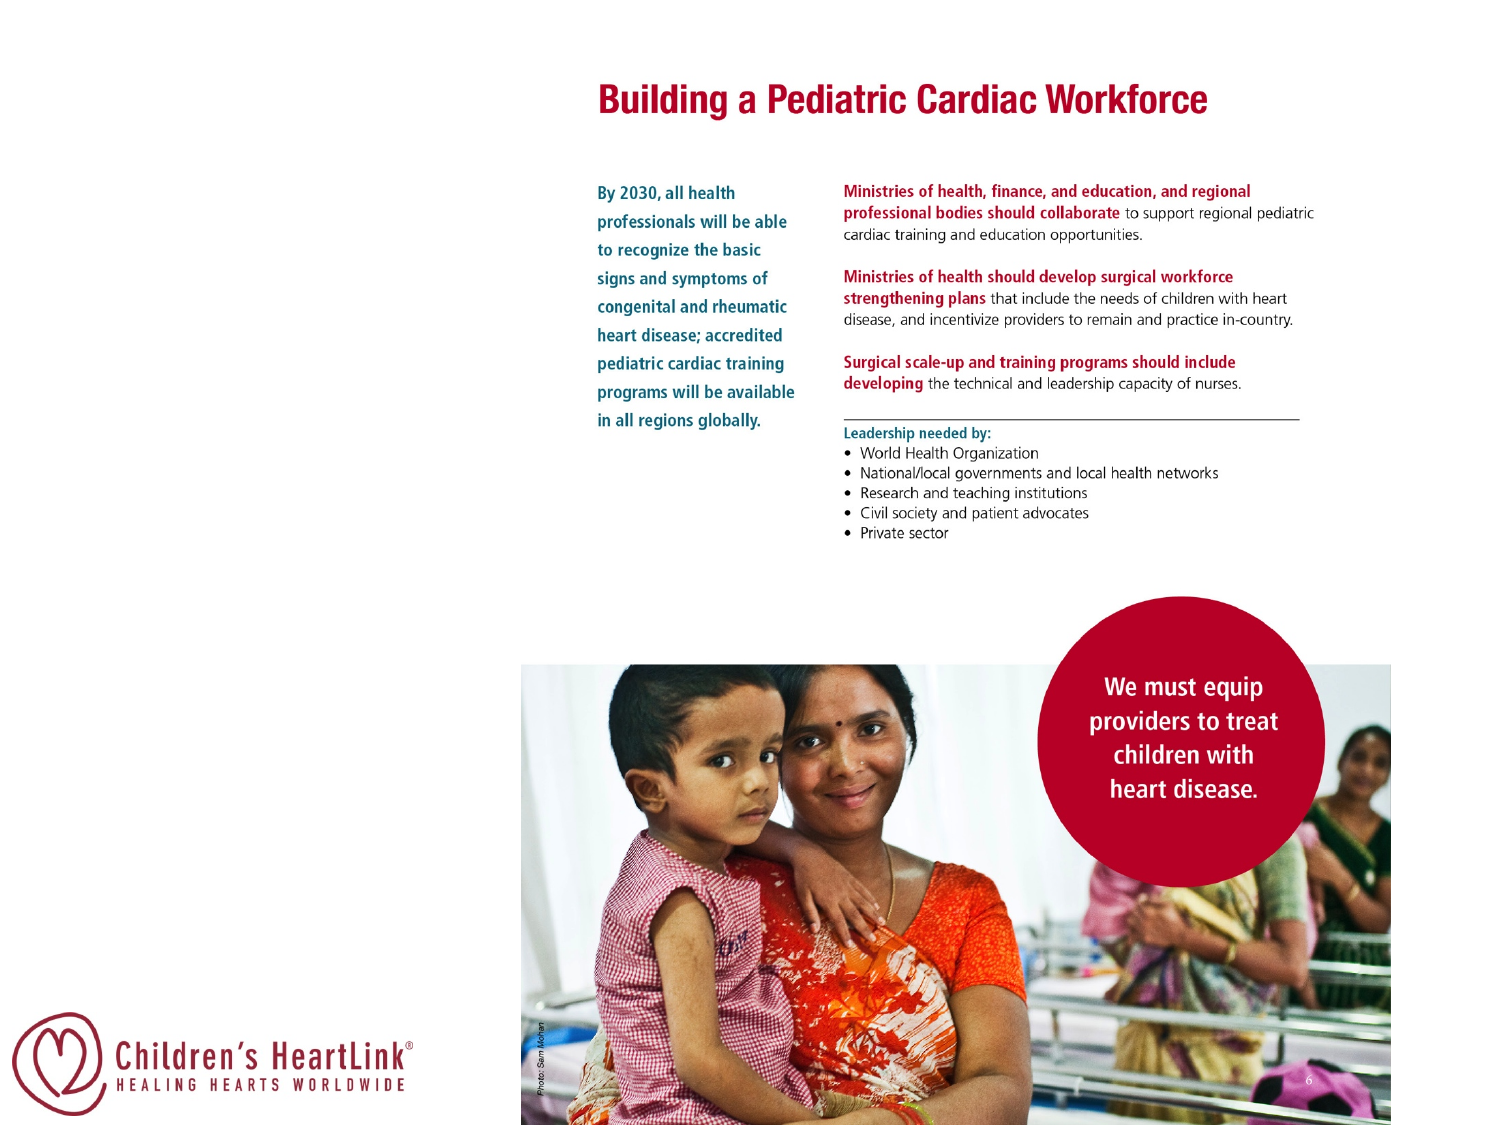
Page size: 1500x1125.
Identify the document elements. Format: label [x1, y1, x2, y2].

picture [520, 0, 1391, 1125]
picture [12, 1012, 413, 1116]
